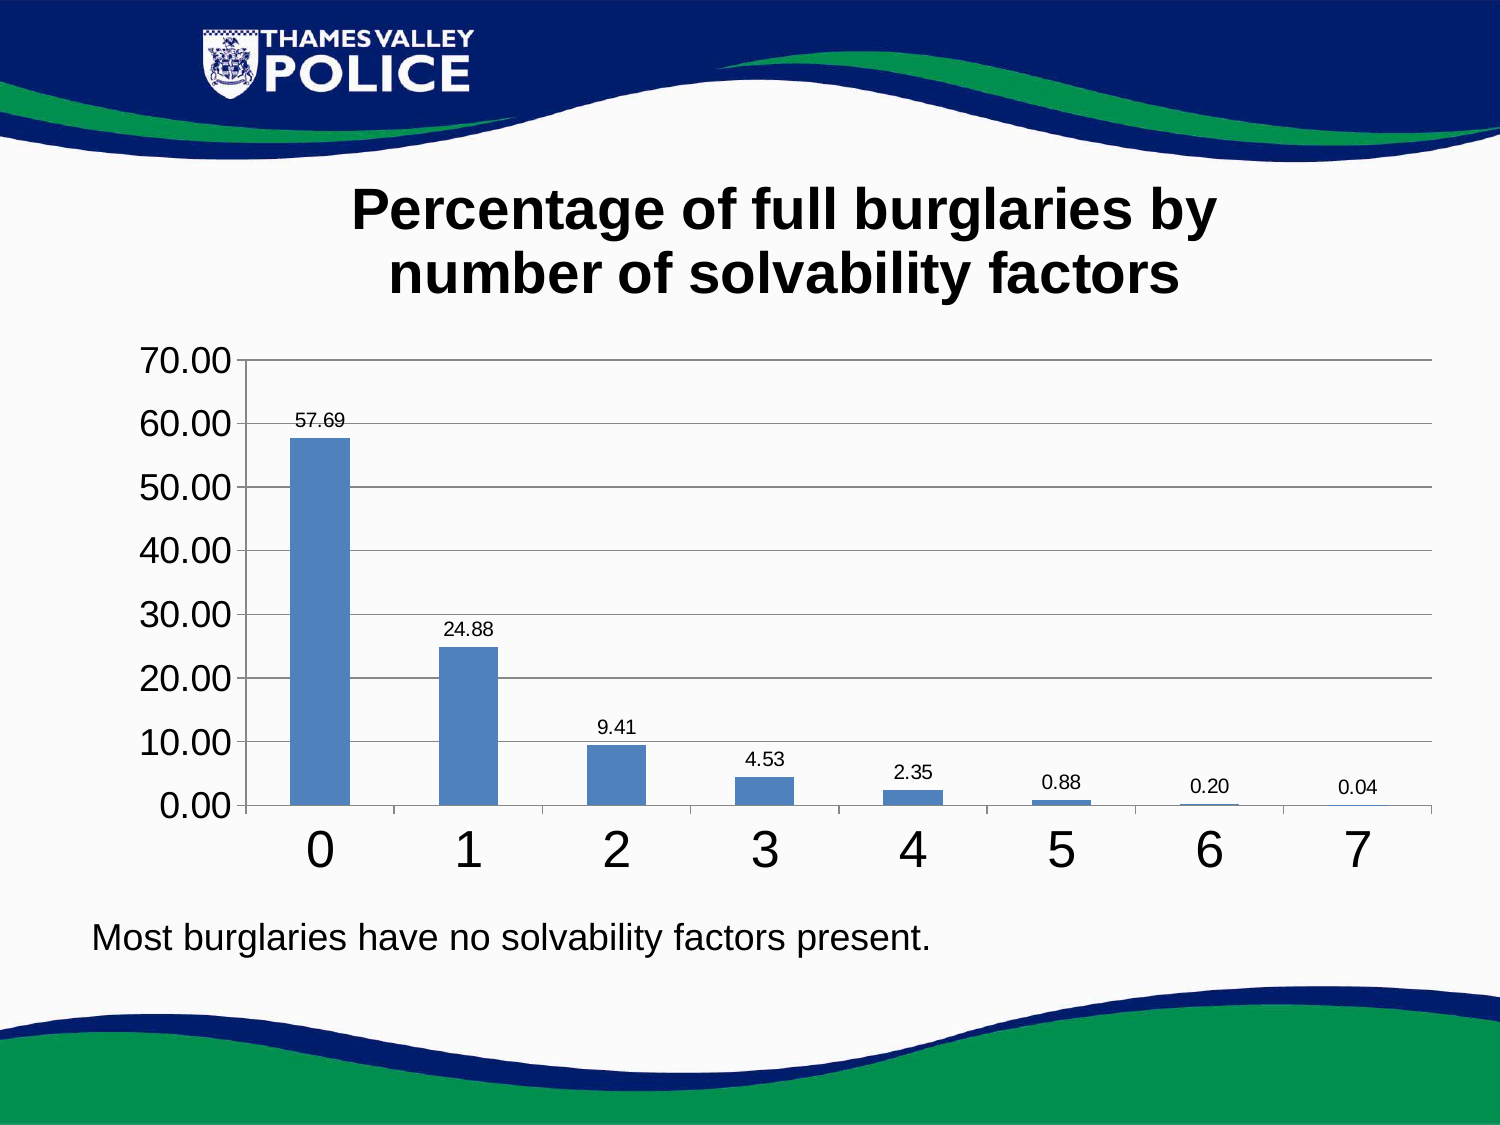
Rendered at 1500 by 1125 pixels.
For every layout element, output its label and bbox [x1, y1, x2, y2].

picture [0, 0, 1500, 1125]
chart [111, 136, 1459, 894]
